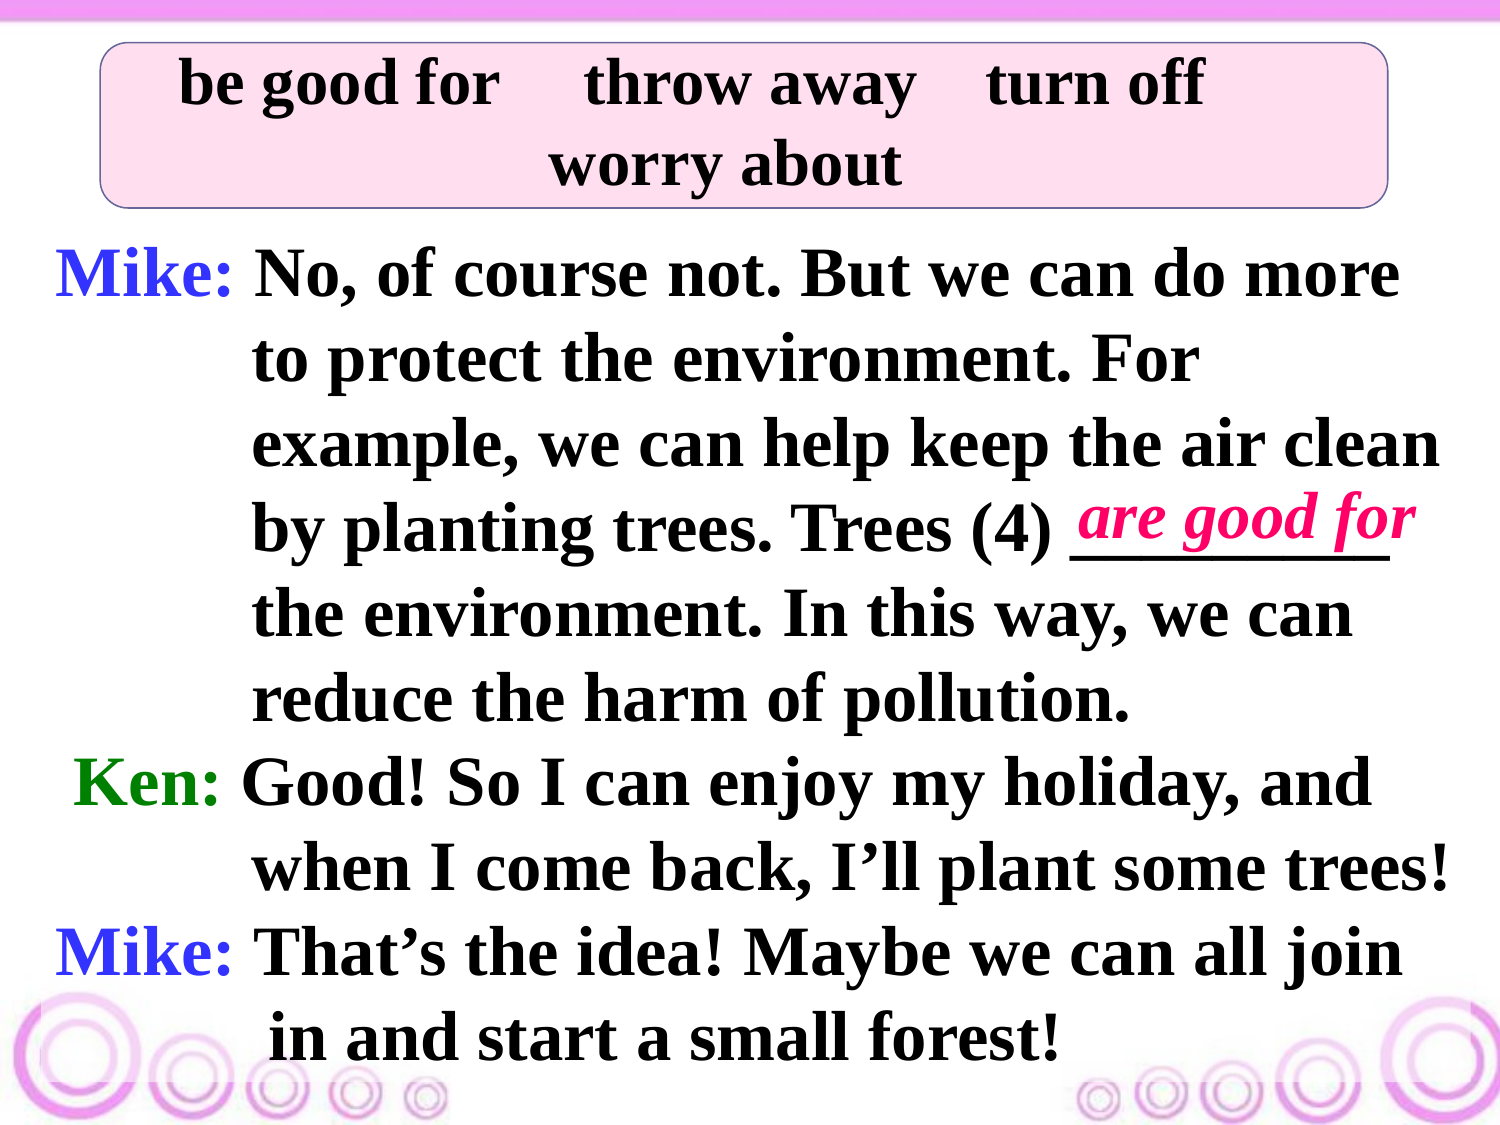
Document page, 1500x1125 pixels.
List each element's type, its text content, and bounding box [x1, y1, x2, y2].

picture [0, 0, 1500, 1125]
text_box Mike: No, of course not. But we can do more to protect the environment. For example, we can help keep the air clean by planting trees. Trees (4) _________ the environment. In this way, we can reduce the harm of pollution. Ken: Good! So I can enjoy my holiday, and when I come back, I’ll plant some trees! Mike: That’s the idea! Maybe we can all join in and start a small forest! [41, 218, 1471, 1083]
text_box are good for [1045, 456, 1500, 561]
text_box be good for throw away turn off worry about [53, 30, 1400, 206]
